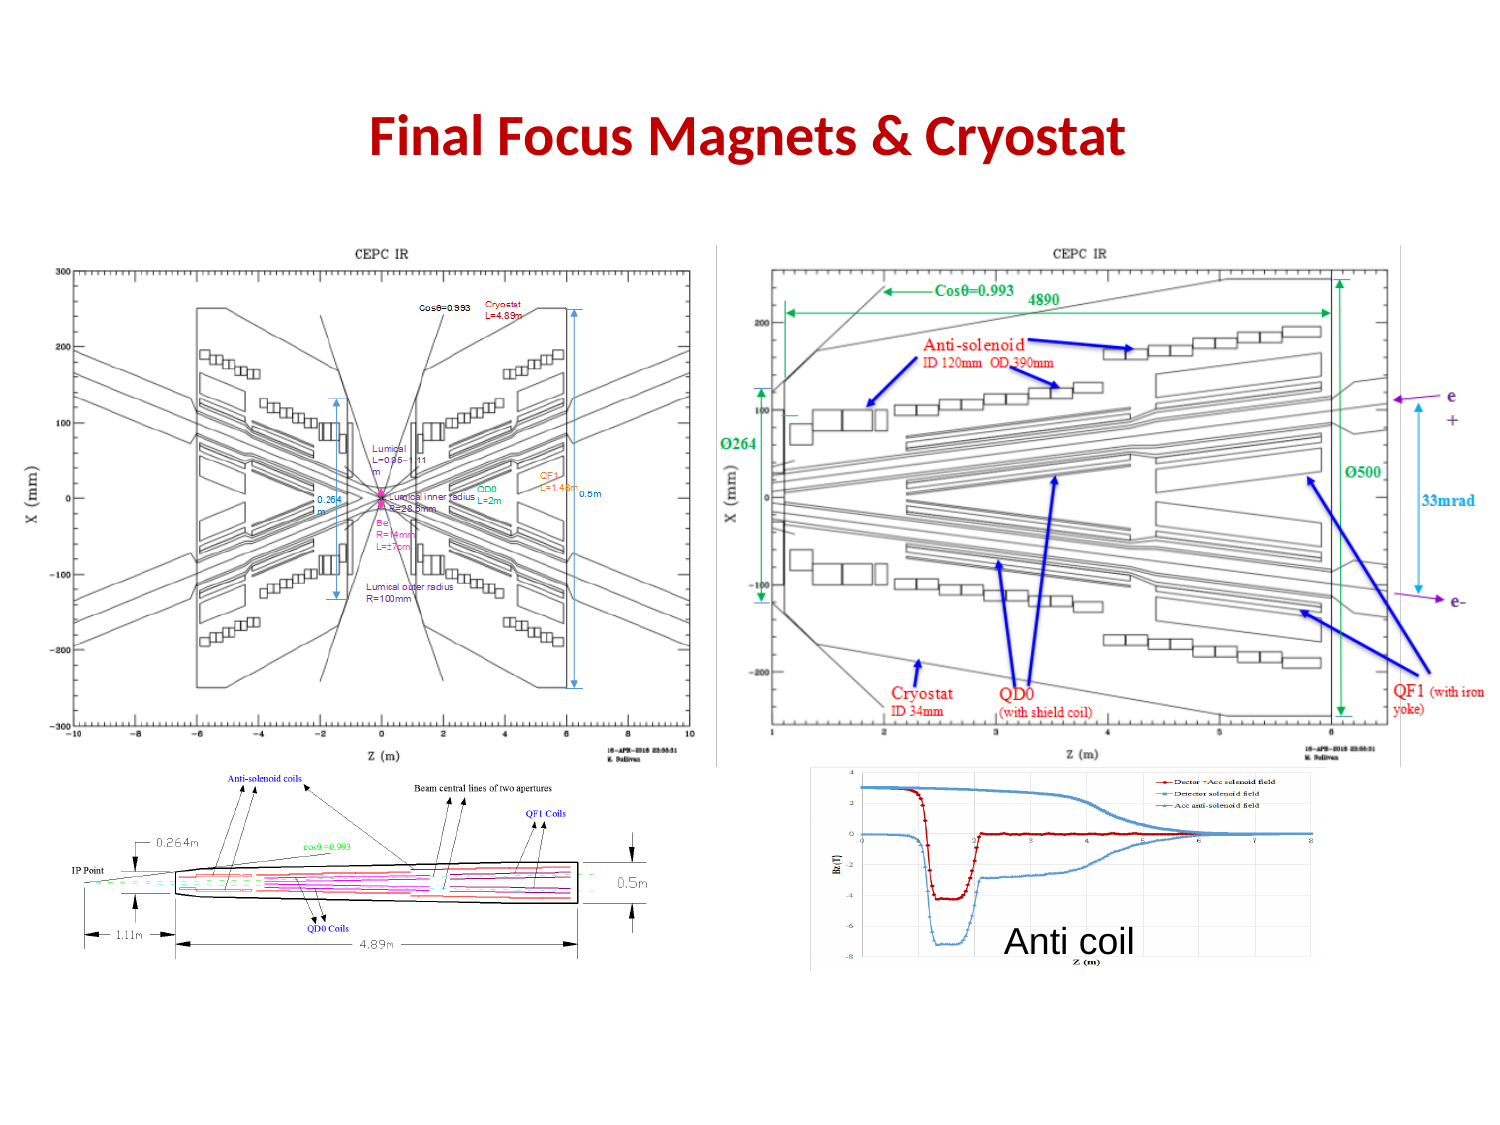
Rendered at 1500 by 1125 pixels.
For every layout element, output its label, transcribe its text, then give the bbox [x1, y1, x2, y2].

text_box Final Focus Magnets & Cryostat [227, 91, 1269, 174]
picture [704, 244, 1498, 971]
picture [17, 244, 702, 971]
